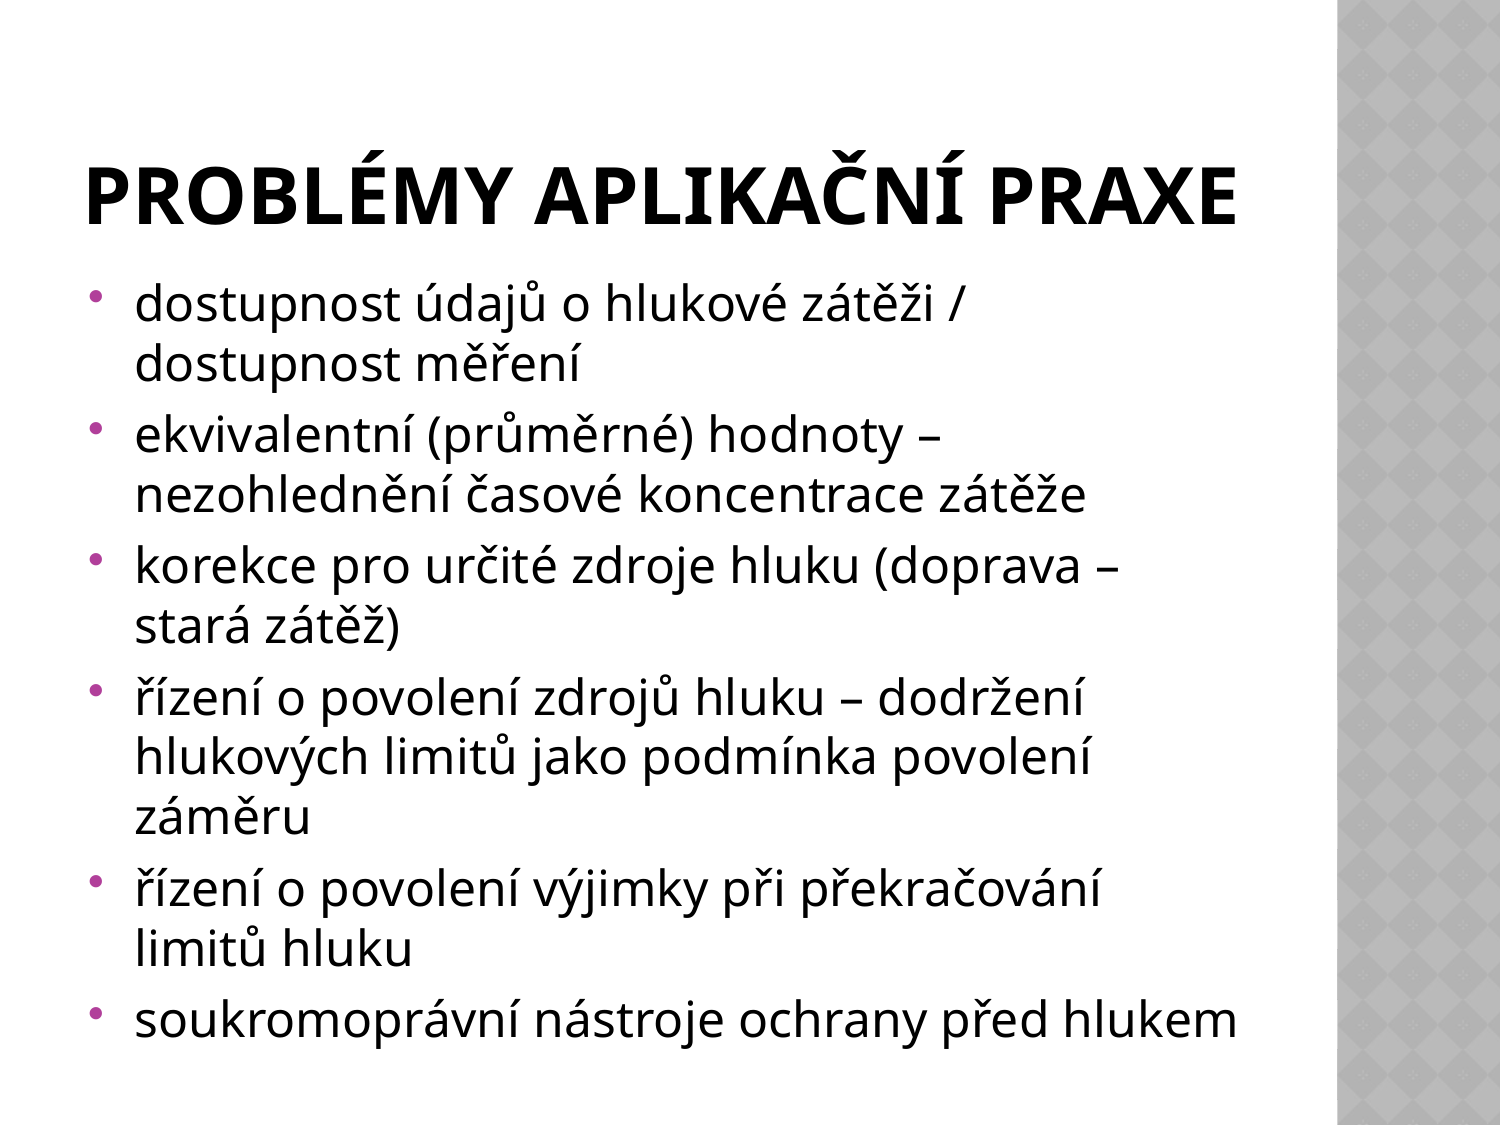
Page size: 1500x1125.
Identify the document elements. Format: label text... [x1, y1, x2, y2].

list dostupnost údajů o hlukové zátěži / dostupnost měření ekvivalentní (průměrné) hodnoty – nezohlednění časové koncentrace zátěže korekce pro určité zdroje hluku (doprava – stará zátěž) řízení o povolení zdrojů hluku – dodržení hlukových limitů jako podmínka povolení záměru řízení o povolení výjimky při překračování limitů hluku soukromoprávní nástroje ochrany před hlukem [75, 264, 1263, 1059]
title Problémy aplikační praxe [75, 52, 1263, 240]
